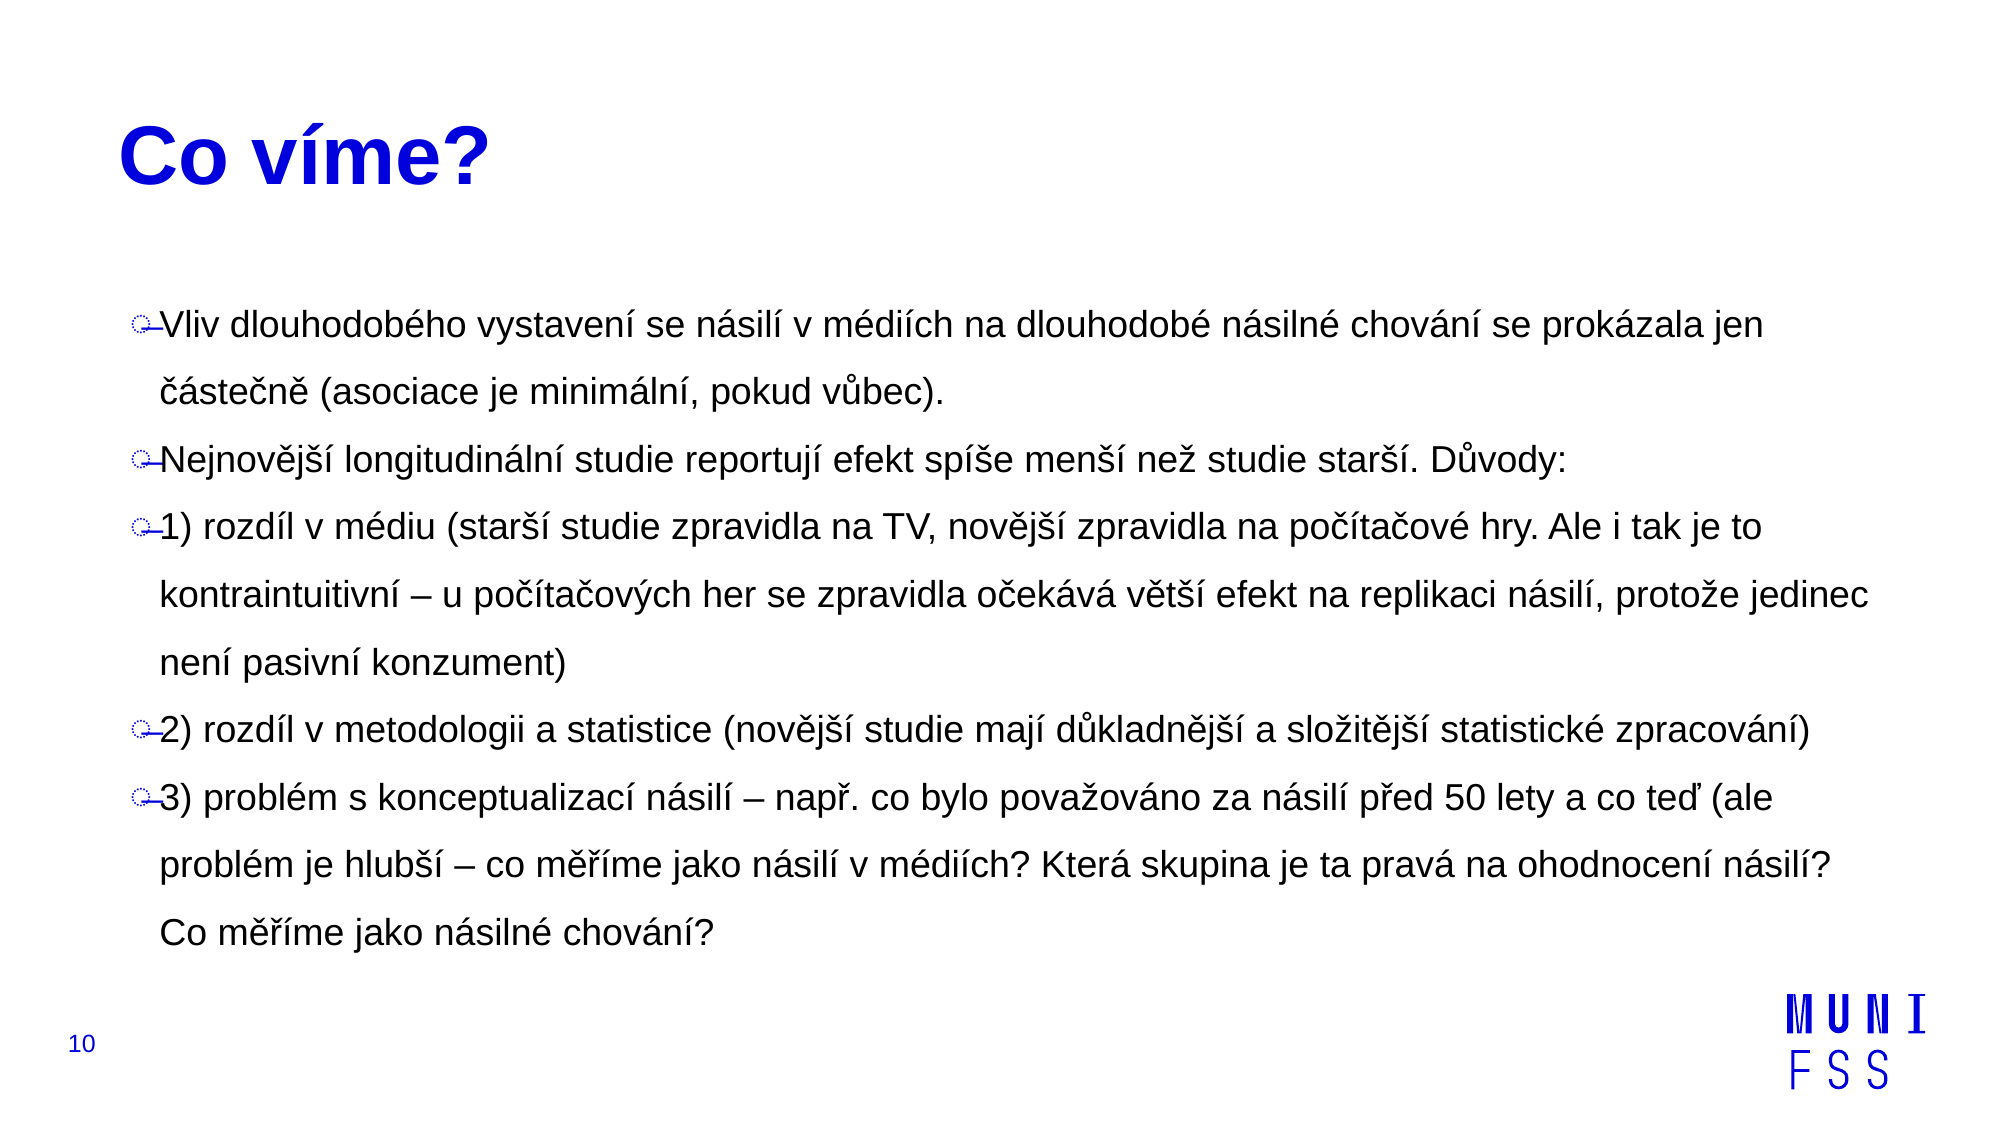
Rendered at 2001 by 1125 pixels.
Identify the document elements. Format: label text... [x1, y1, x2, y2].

list Vliv dlouhodobého vystavení se násilí v médiích na dlouhodobé násilné chování se prokázala jen částečně (asociace je minimální, pokud vůbec). Nejnovější longitudinální studie reportují efekt spíše menší než studie starší. Důvody: 1) rozdíl v médiu (starší studie zpravidla na TV, novější zpravidla na počítačové hry. Ale i tak je to kontraintuitivní – u počítačových her se zpravidla očekává větší efekt na replikaci násilí, protože jedinec není pasivní konzument) 2) rozdíl v metodologii a statistice (novější studie mají důkladnější a složitější statistické zpracování) 3) problém s konceptualizací násilí – např. co bylo považováno za násilí před 50 lety a co teď (ale problém je hlubší – co měříme jako násilí v médiích? Která skupina je ta pravá na ohodnocení násilí? Co měříme jako násilné chování? [118, 277, 1883, 957]
title Co víme? [118, 118, 1883, 193]
slide_number 10 [67, 1021, 110, 1063]
